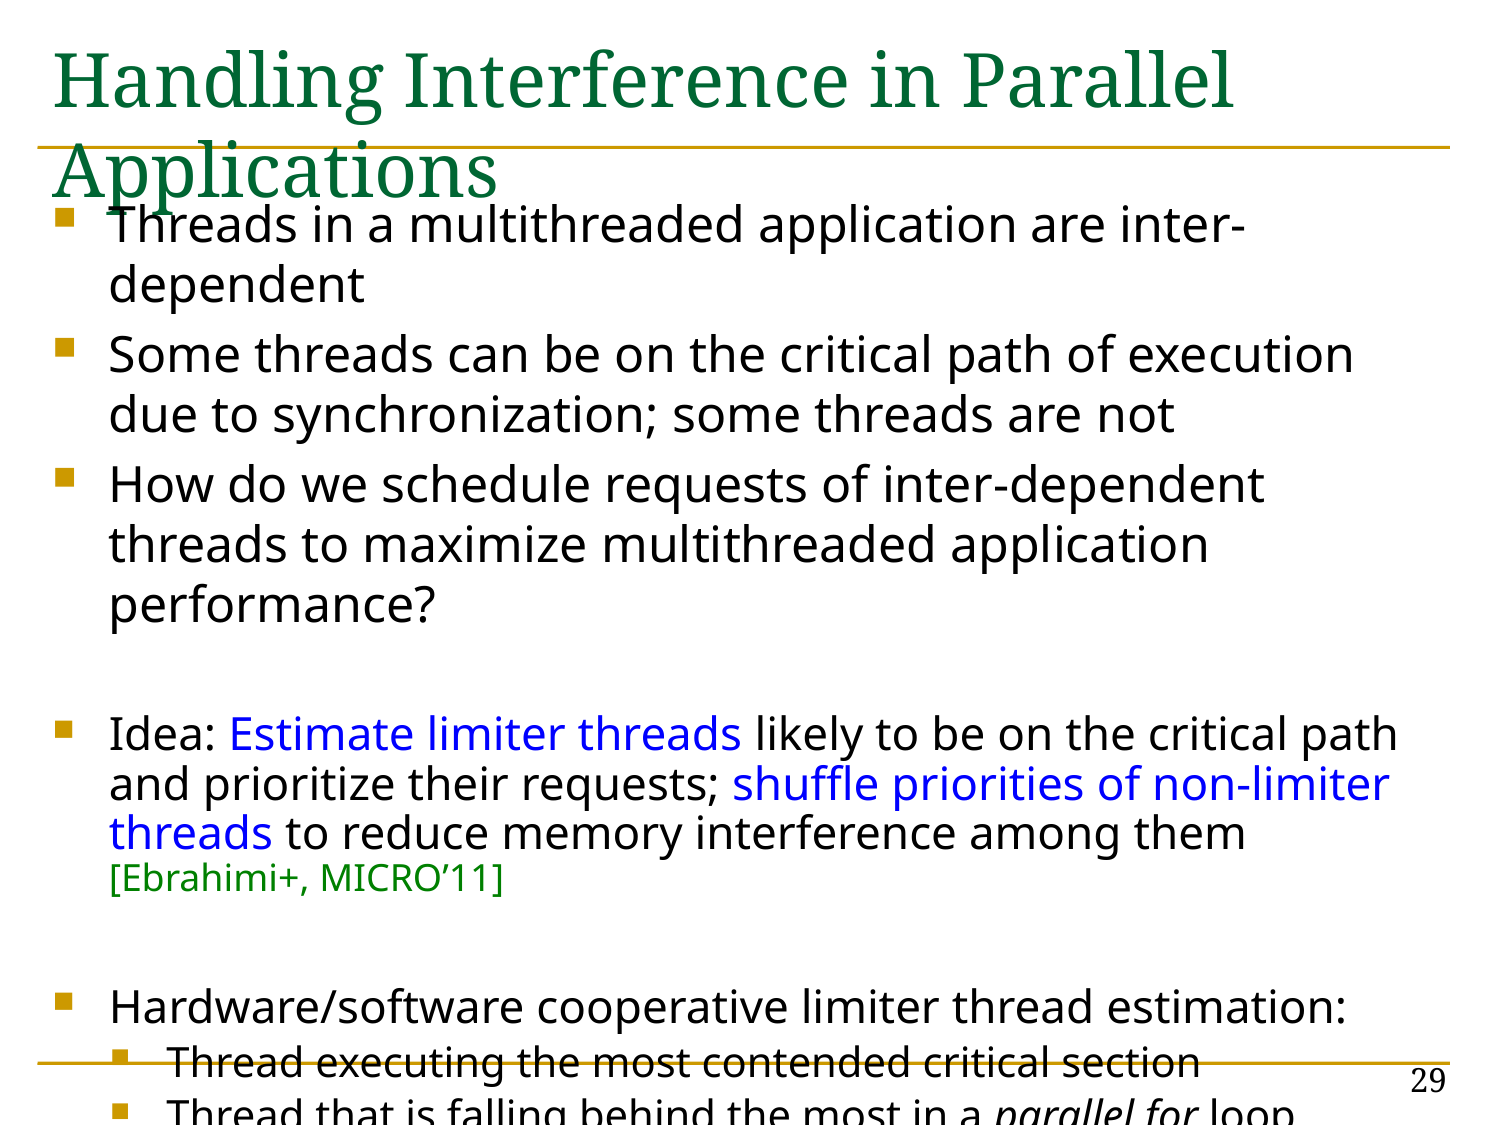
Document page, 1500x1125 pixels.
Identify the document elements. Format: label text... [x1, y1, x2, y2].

list Threads in a multithreaded application are inter-dependent Some threads can be on the critical path of execution due to synchronization; some threads are not How do we schedule requests of inter-dependent threads to maximize multithreaded application performance? Idea: Estimate limiter threads likely to be on the critical path and prioritize their requests; shuffle priorities of non-limiter threads to reduce memory interference among them [Ebrahimi+, MICRO’11] Hardware/software cooperative limiter thread estimation: Thread executing the most contended critical section Thread that is falling behind the most in a parallel for loop [37, 184, 1450, 1025]
slide_number 29 [1111, 1036, 1462, 1112]
title Handling Interference in Parallel Applications [37, 24, 1450, 184]
